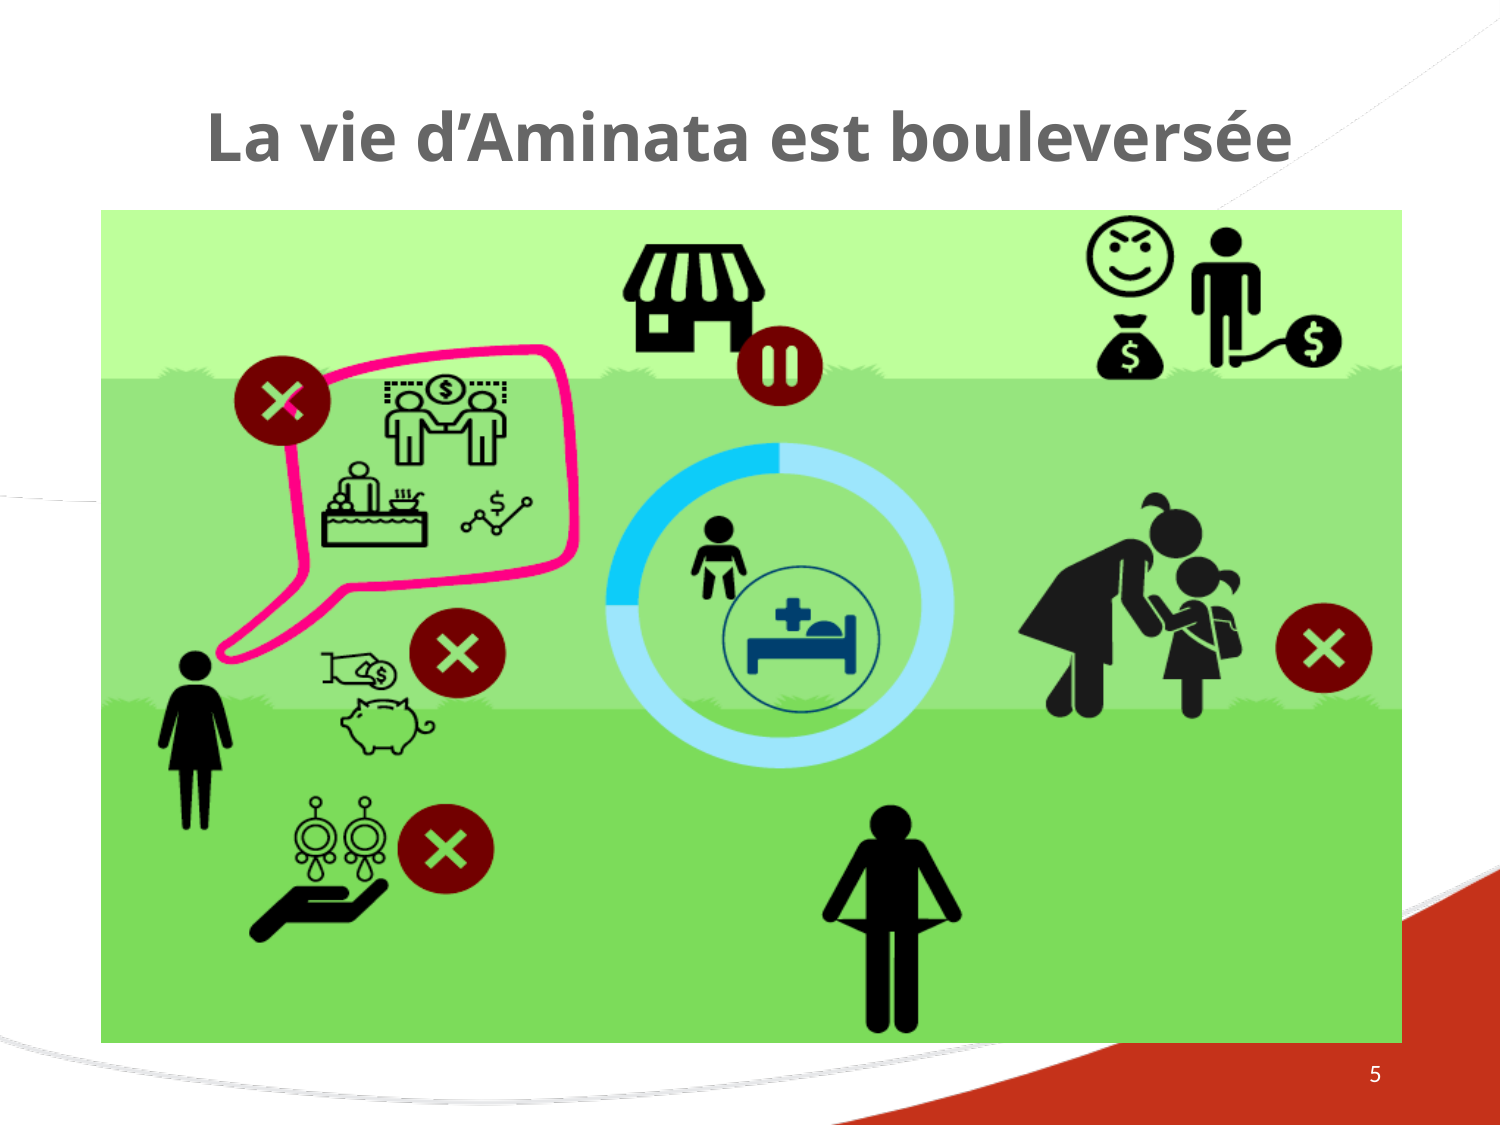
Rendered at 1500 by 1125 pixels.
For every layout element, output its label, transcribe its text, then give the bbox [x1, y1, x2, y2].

title La vie d’Aminata est bouleversée [129, 60, 1371, 208]
picture [101, 209, 1402, 1043]
slide_number 5 [1059, 1051, 1397, 1103]
